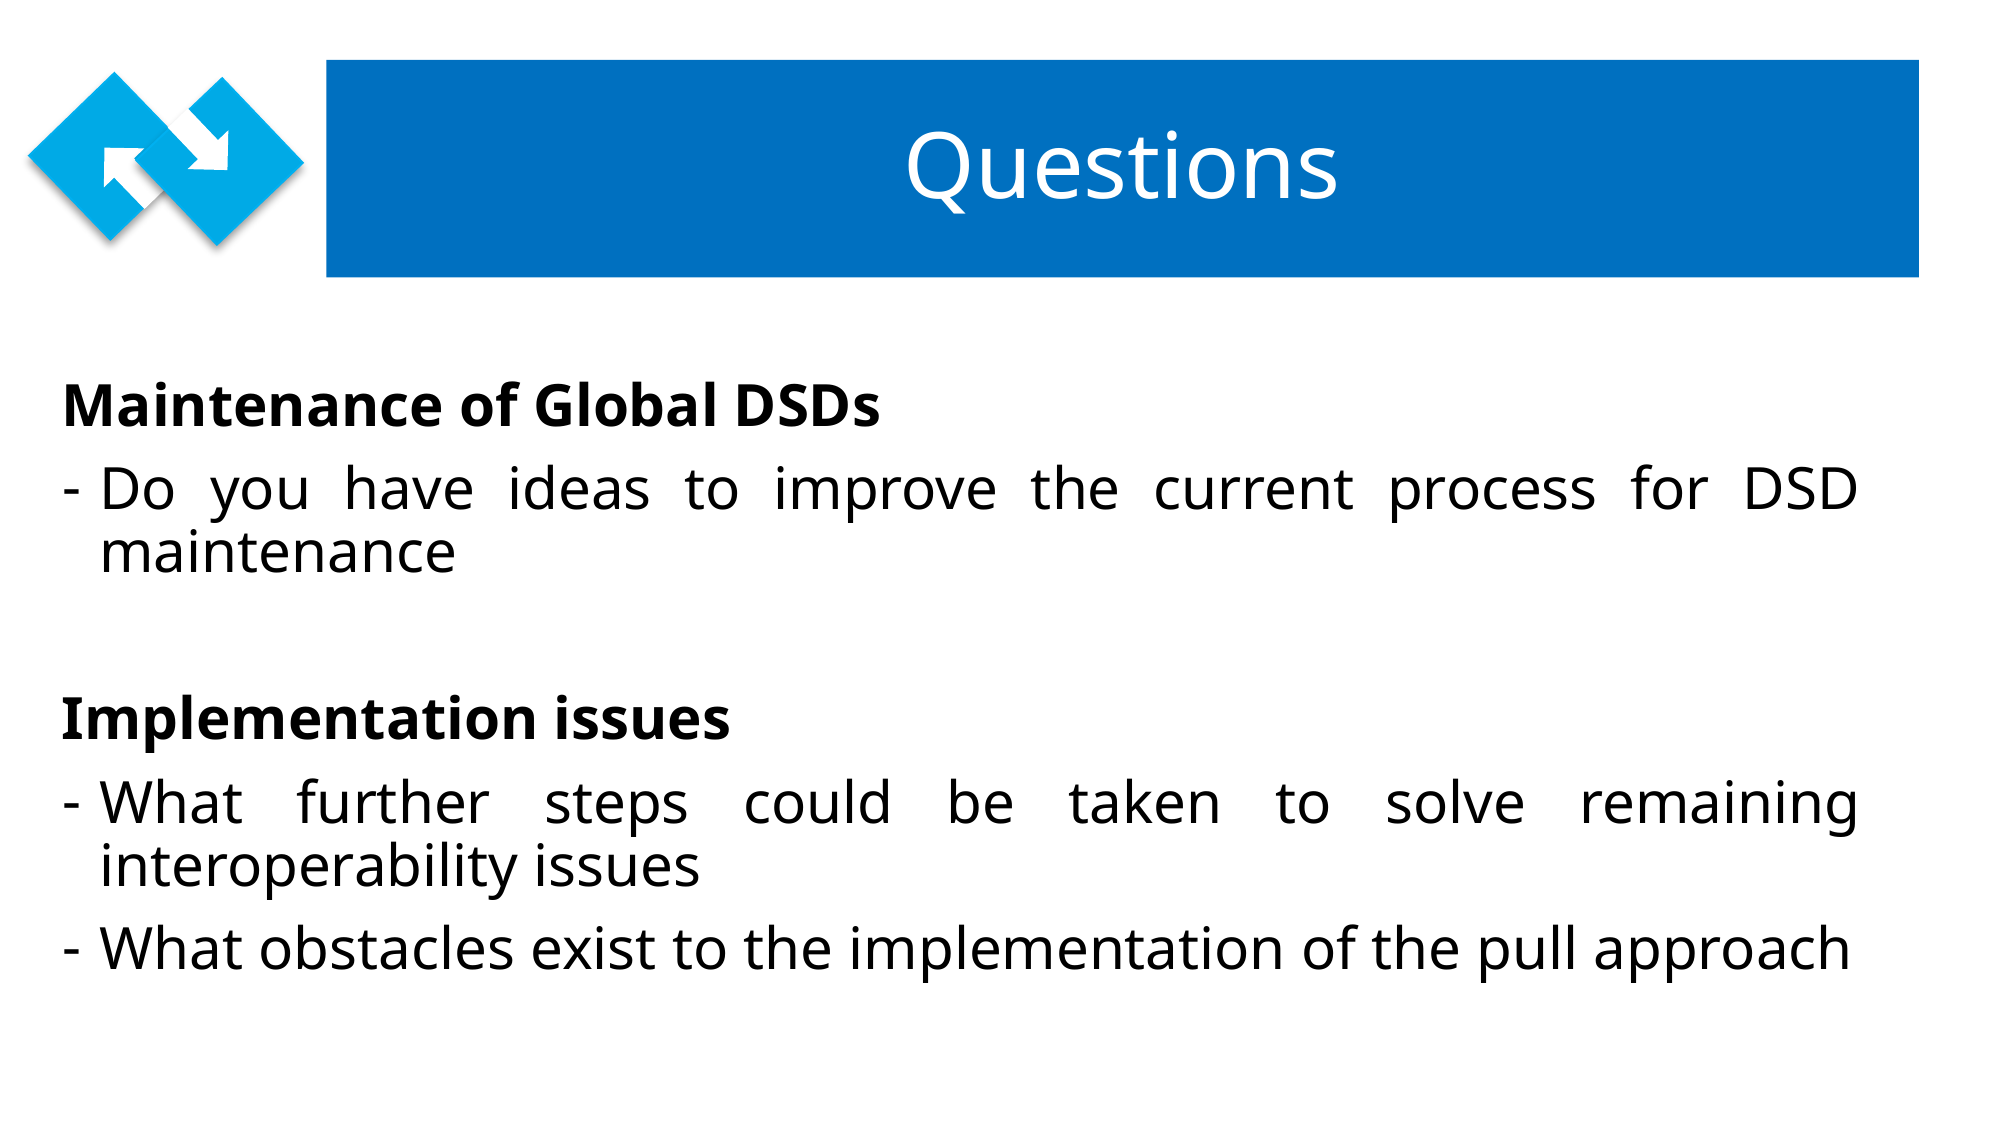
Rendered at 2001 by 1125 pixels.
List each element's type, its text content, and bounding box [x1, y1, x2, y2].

list Maintenance of Global DSDs Do you have ideas to improve the current process for DSD maintenance Implementation issues What further steps could be taken to solve remaining interoperability issues What obstacles exist to the implementation of the pull approach [46, 368, 1875, 1007]
title Questions [326, 59, 1919, 278]
